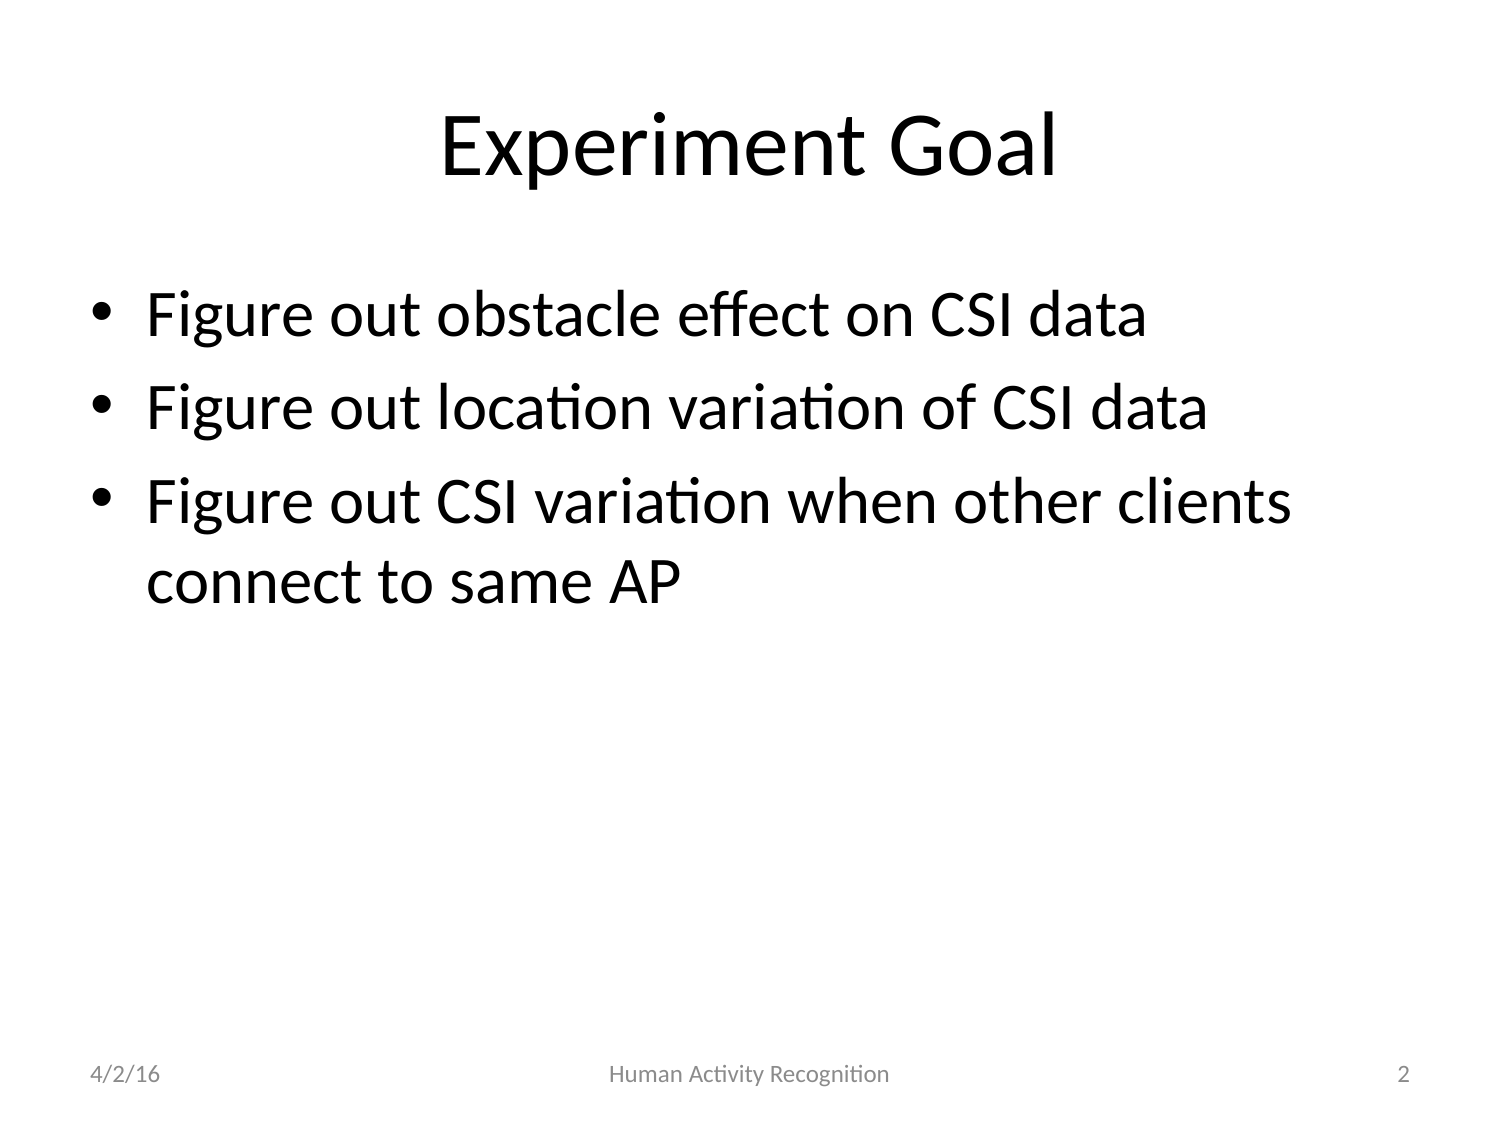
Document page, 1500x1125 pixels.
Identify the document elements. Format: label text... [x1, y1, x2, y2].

slide_number 2 [1074, 1042, 1425, 1103]
footer Human Activity Recognition [512, 1042, 988, 1103]
list Figure out obstacle effect on CSI data Figure out location variation of CSI data Figure out CSI variation when other clients connect to same AP [75, 262, 1425, 1005]
title Experiment Goal [75, 45, 1425, 233]
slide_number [75, 1042, 425, 1103]
